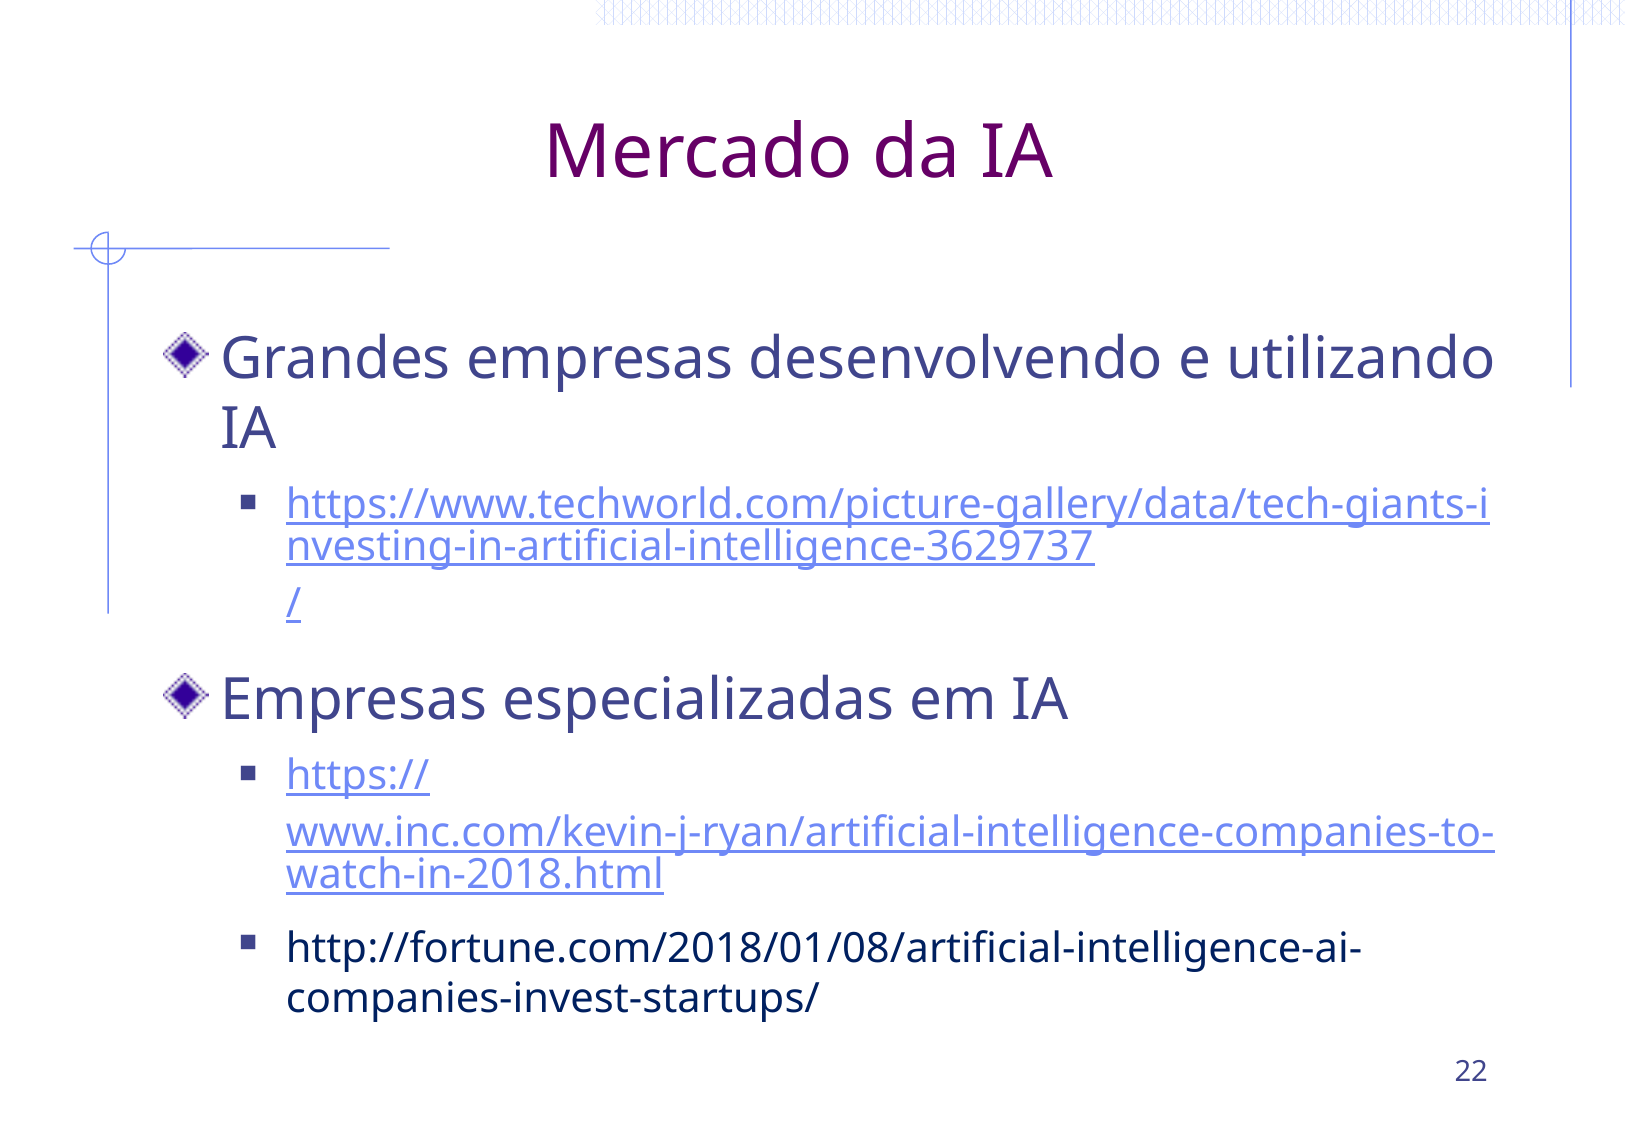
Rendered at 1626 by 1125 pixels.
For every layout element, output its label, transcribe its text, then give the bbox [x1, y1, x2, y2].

picture [163, 673, 209, 719]
list Grandes empresas desenvolvendo e utilizando IA https://www.techworld.com/picture-gallery/data/tech-giants-investing-in-artificial-intelligence-3629737/ Empresas especializadas em IA https://www.inc.com/kevin-j-ryan/artificial-intelligence-companies-to-watch-in-2018.html http://fortune.com/2018/01/08/artificial-intelligence-ai-companies-invest-startups/ [148, 312, 1531, 988]
picture [163, 332, 209, 378]
slide_number 22 [1164, 1024, 1504, 1101]
title Mercado da IA [108, 49, 1490, 201]
